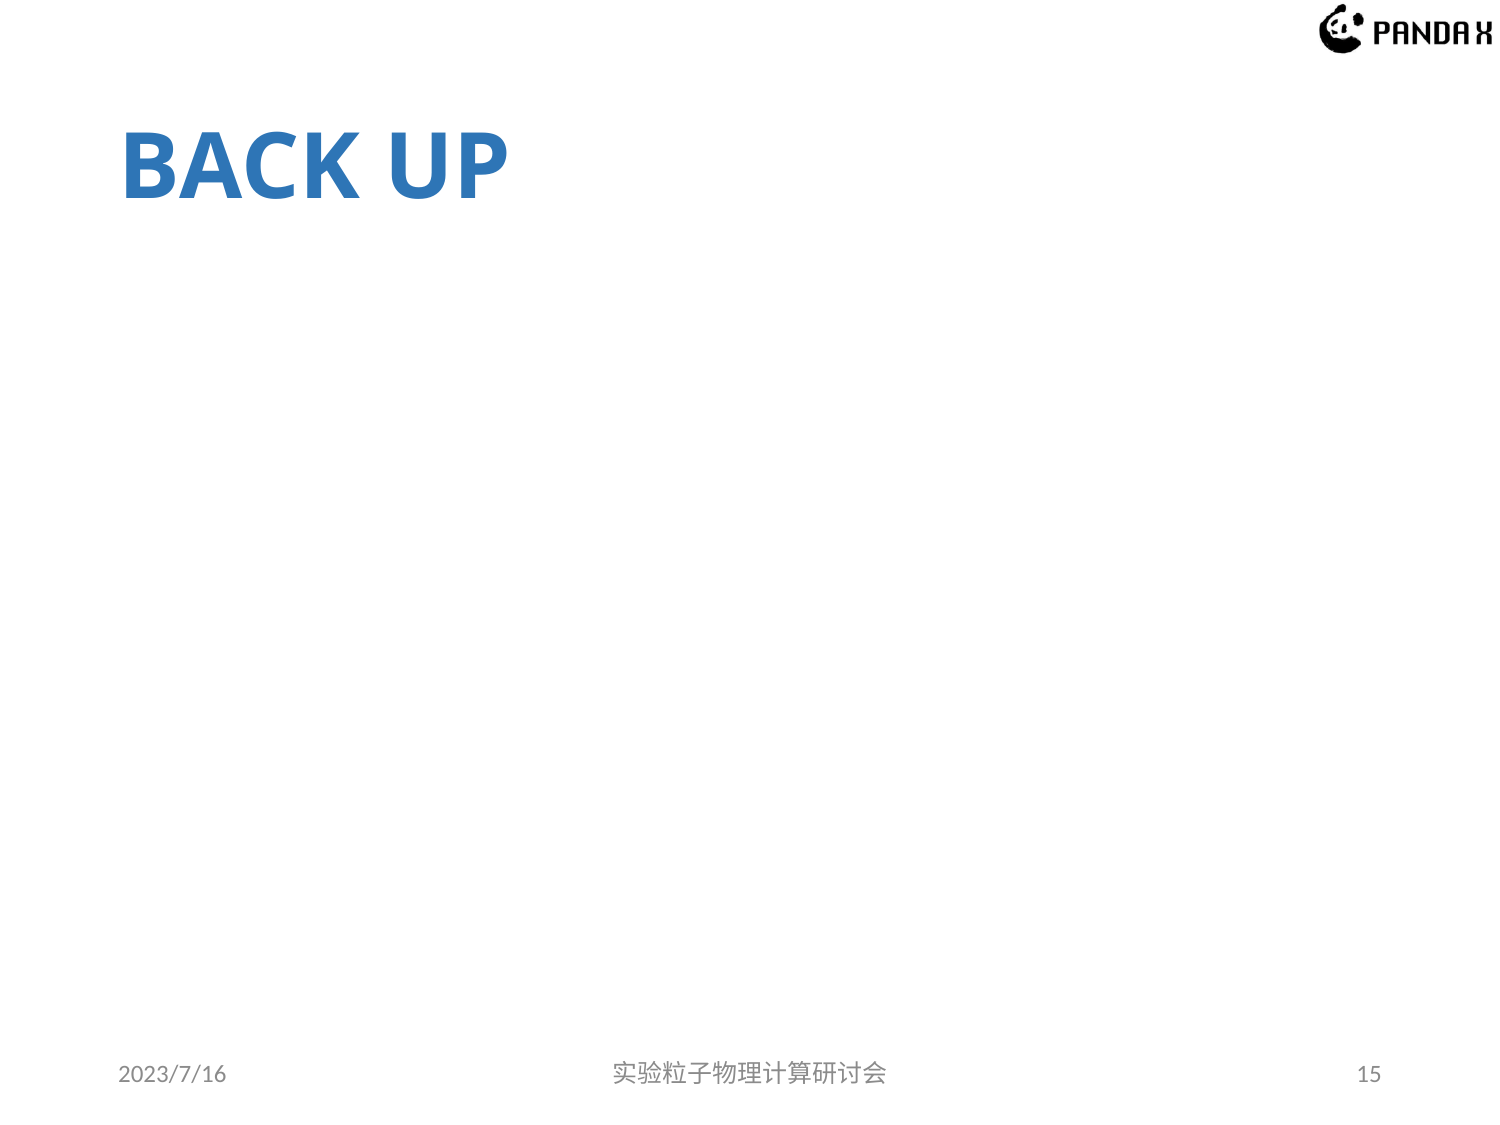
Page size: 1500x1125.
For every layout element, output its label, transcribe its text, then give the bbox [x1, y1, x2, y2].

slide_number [103, 1042, 441, 1103]
title BACK UP [103, 59, 1397, 278]
footer 实验粒子物理计算研讨会 [496, 1042, 1004, 1103]
picture [1311, 0, 1500, 59]
slide_number 15 [1059, 1042, 1397, 1103]
